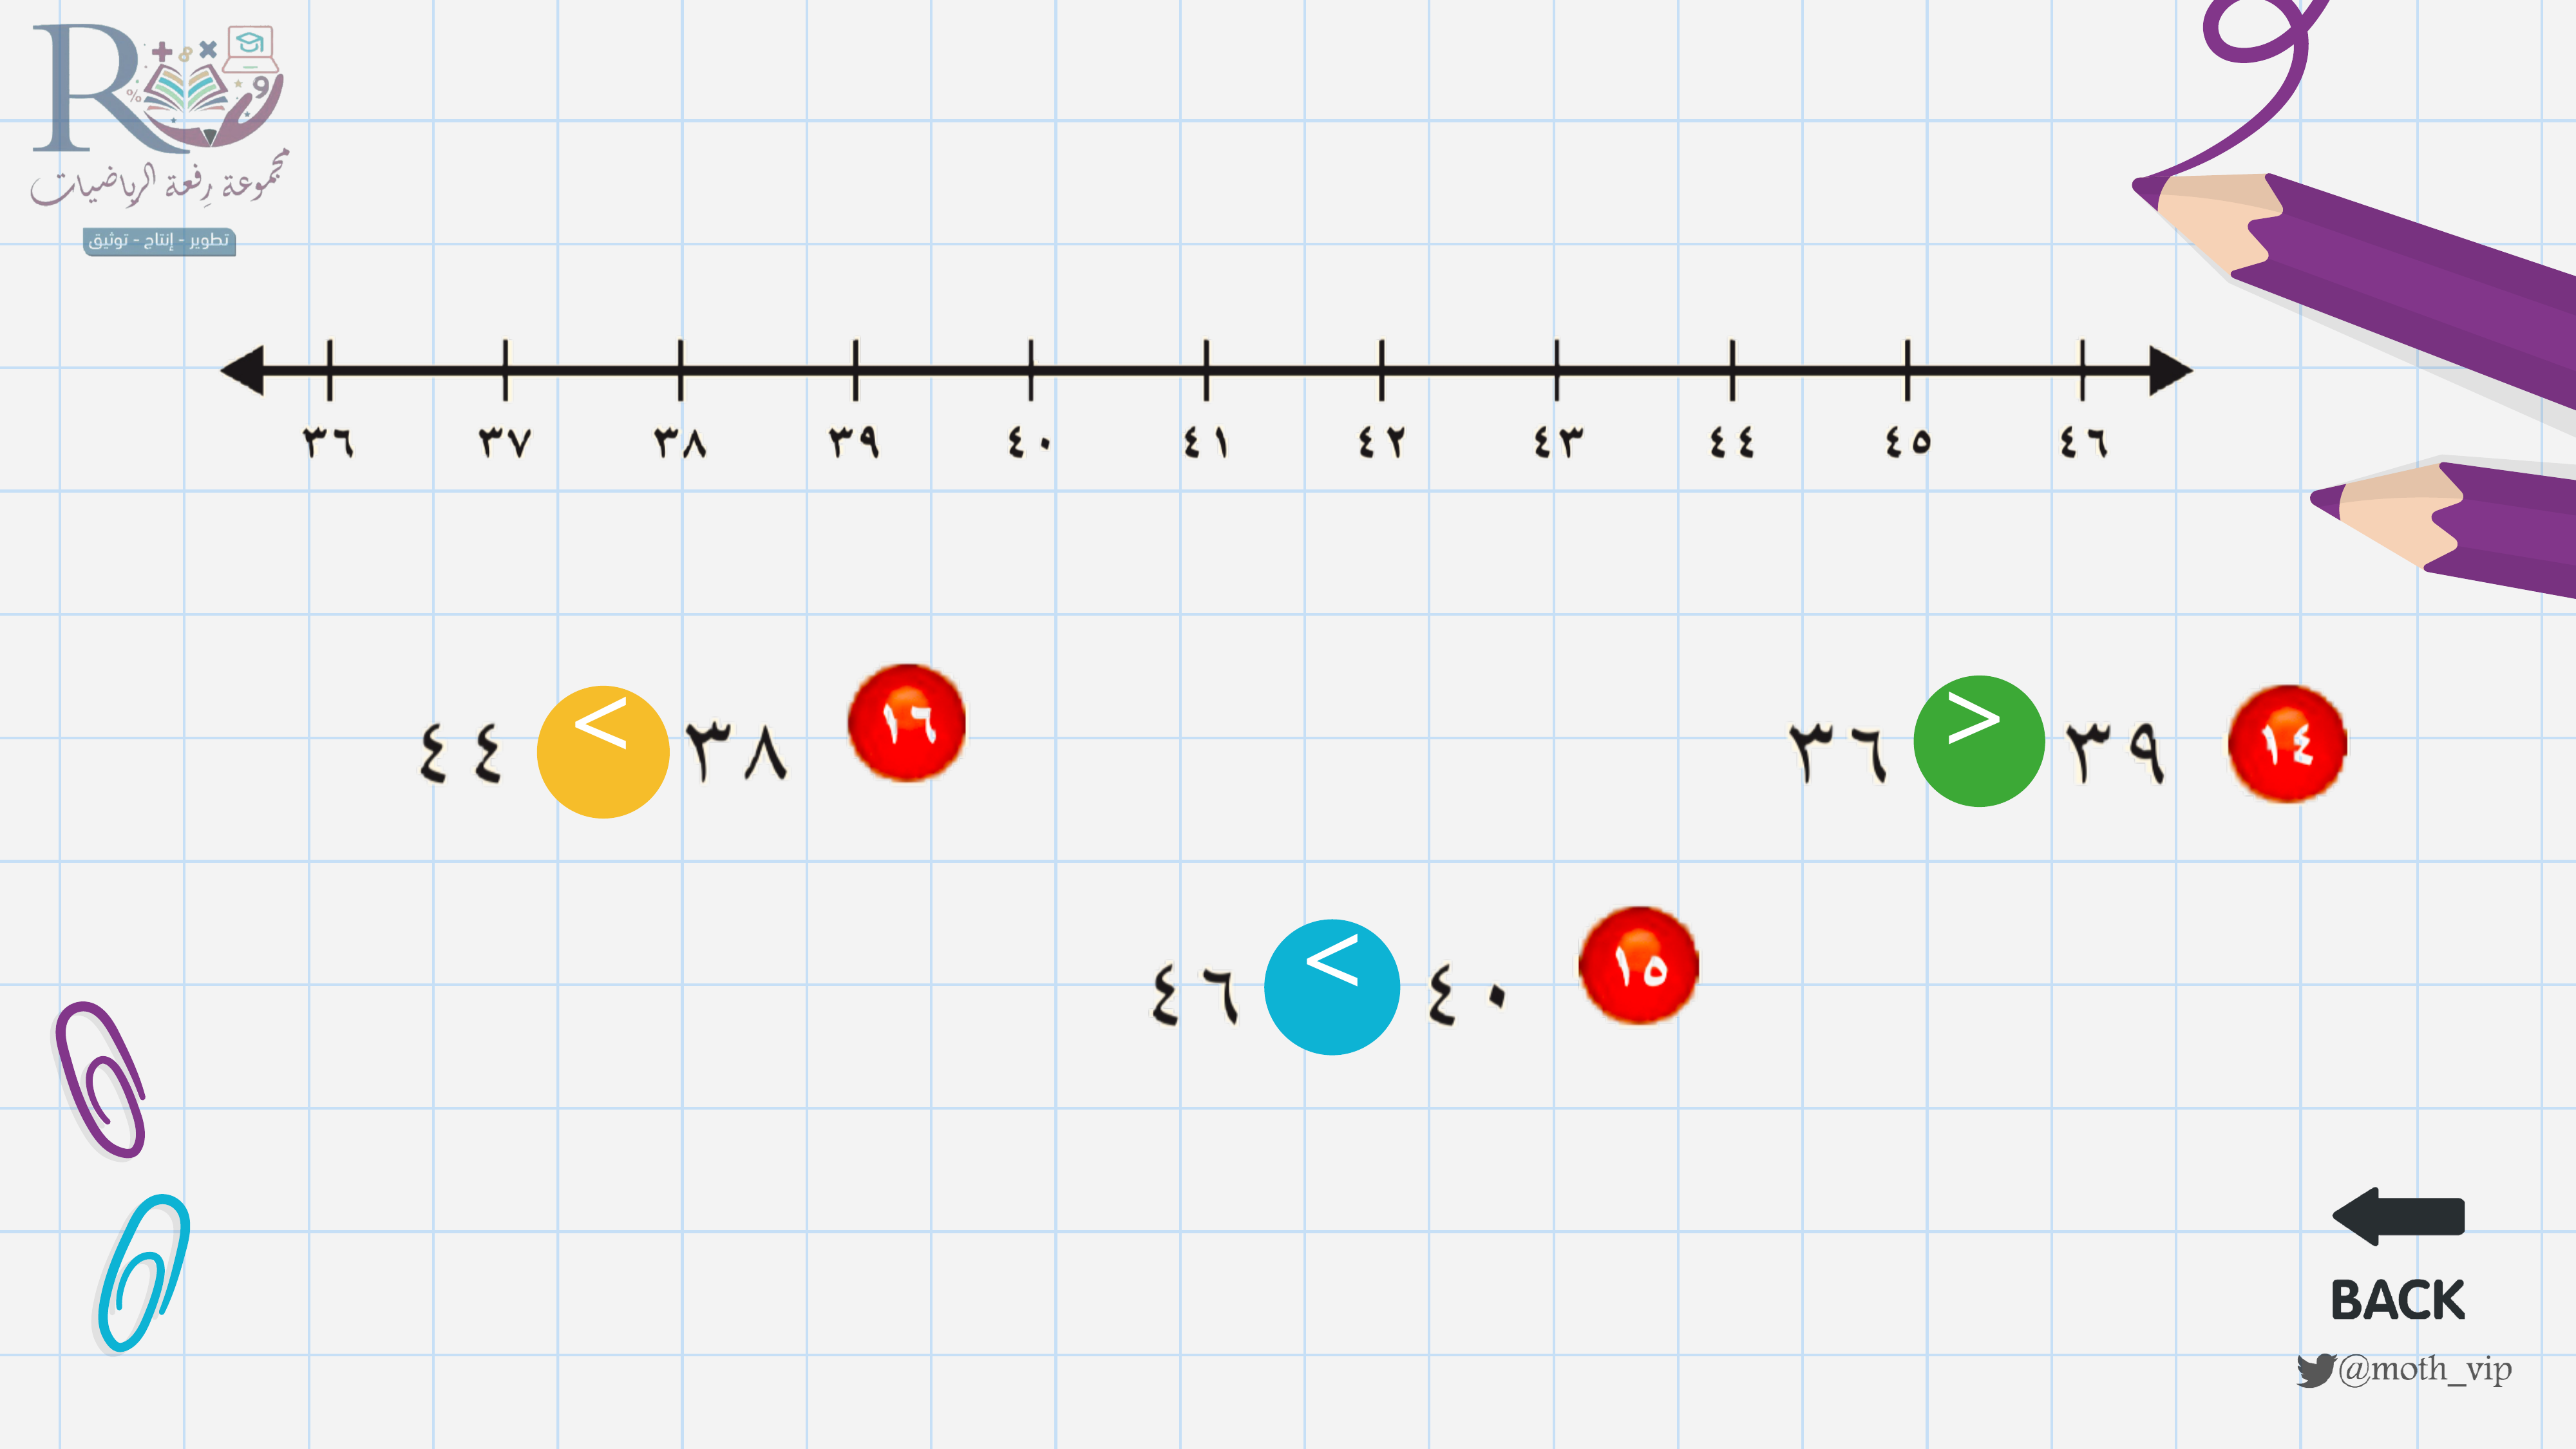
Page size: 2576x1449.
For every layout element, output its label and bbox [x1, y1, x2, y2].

text_box [1726, 641, 2389, 808]
picture [120, 278, 2302, 489]
text_box [320, 651, 983, 819]
picture [2309, 1185, 2494, 1331]
text_box [1086, 878, 1749, 1056]
